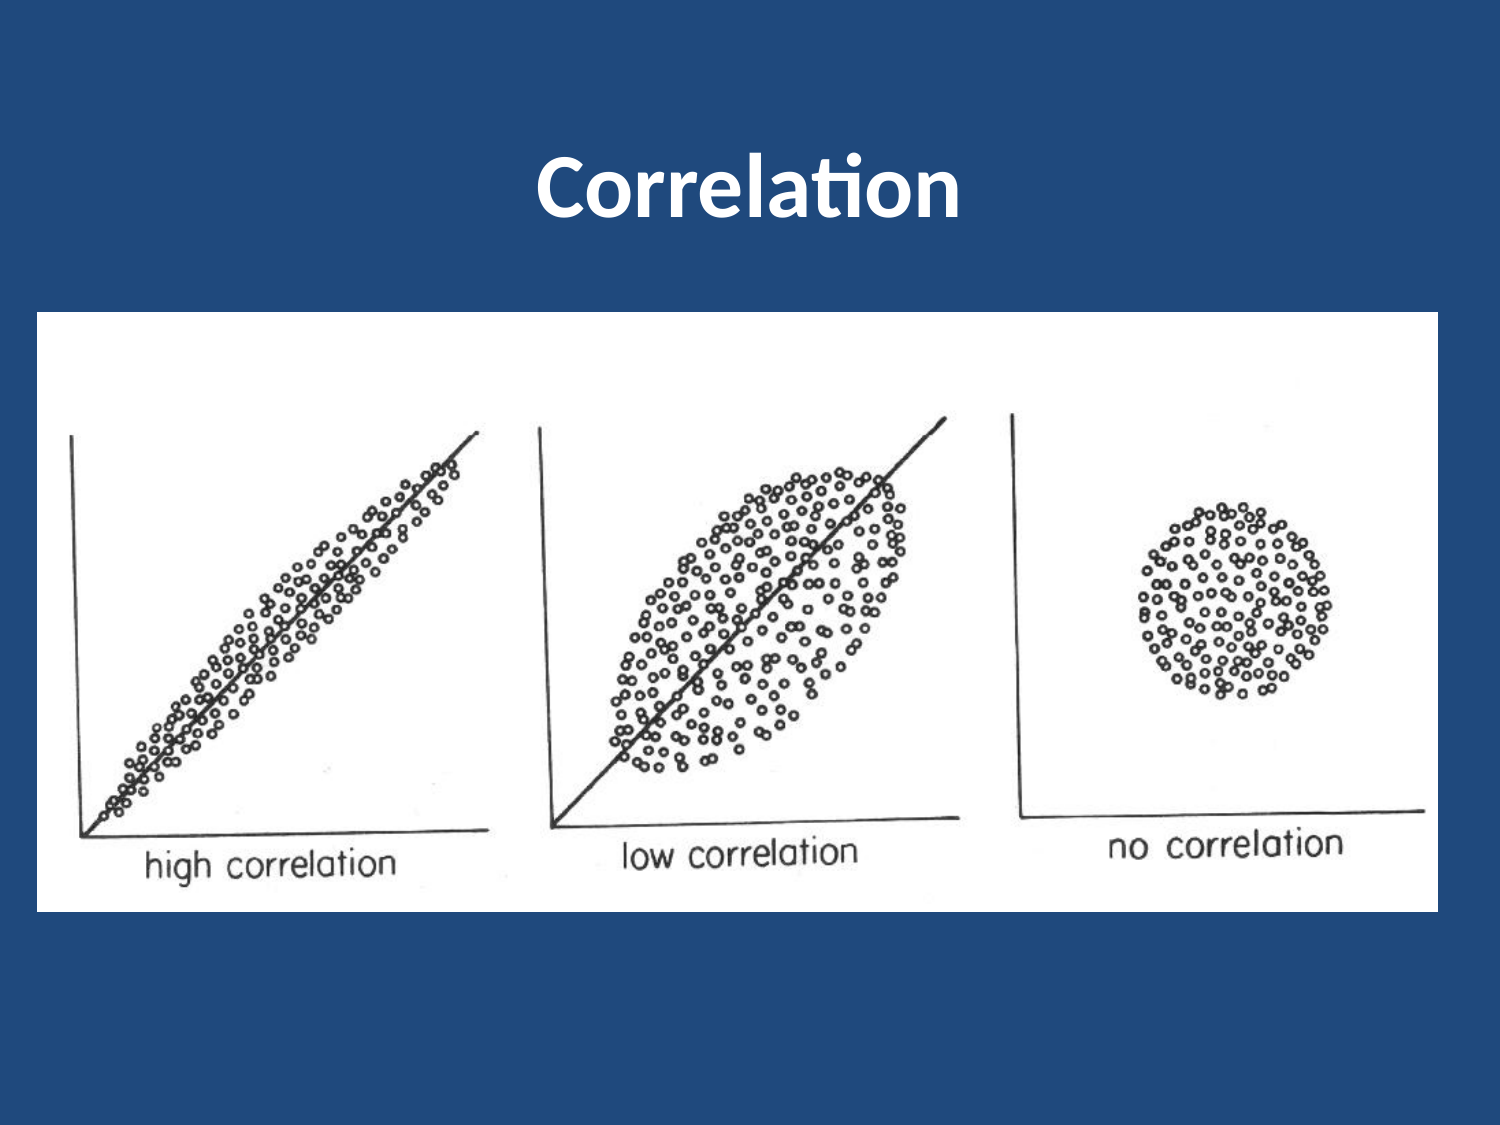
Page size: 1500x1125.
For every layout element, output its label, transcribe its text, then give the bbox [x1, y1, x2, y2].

title Correlation [74, 87, 1426, 276]
picture [37, 312, 1438, 912]
